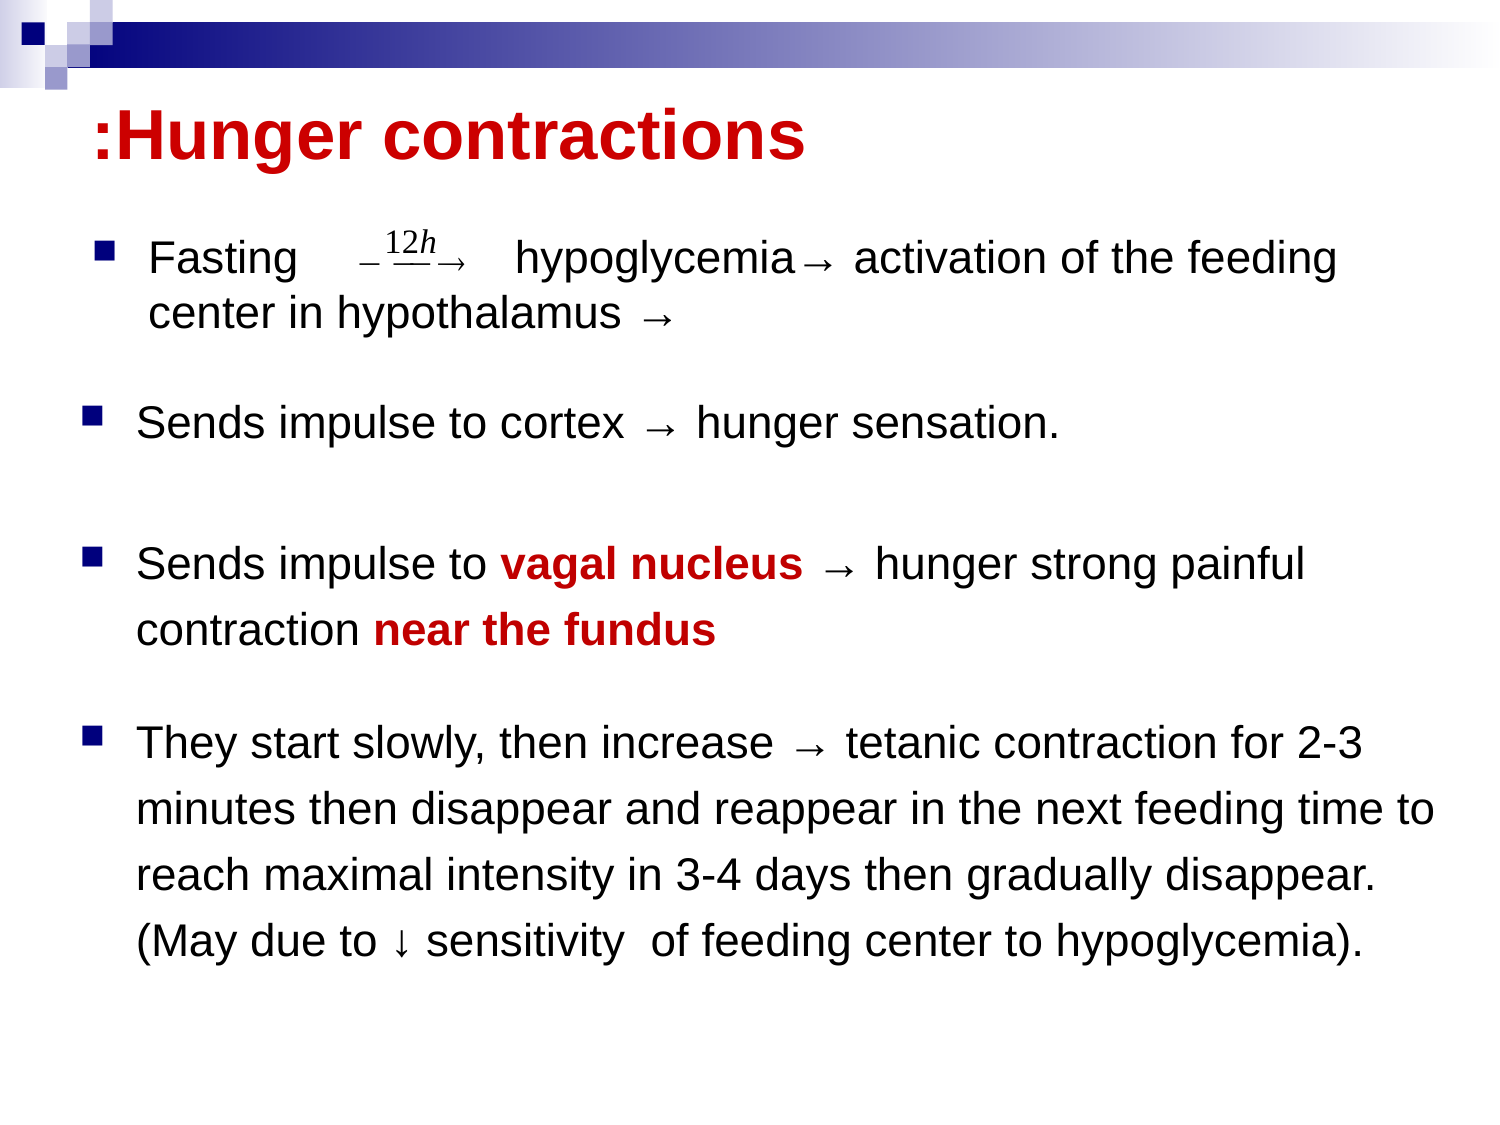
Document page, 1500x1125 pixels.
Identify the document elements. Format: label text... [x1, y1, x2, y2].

title Hunger contractions: [76, 90, 833, 173]
list Fasting hypoglycemia→ activation of the feeding center in hypothalamus → [76, 220, 1407, 355]
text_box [348, 220, 479, 283]
text_box They start slowly, then increase → tetanic contraction for 2-3 minutes then disappear and reappear in the next feeding time to reach maximal intensity in 3-4 days then gradually disappear. (May due to ↓ sensitivity of feeding center to hypoglycemia). [64, 694, 1477, 1059]
text_box Sends impulse to cortex → hunger sensation. [64, 385, 1376, 480]
text_box Sends impulse to vagal nucleus → hunger strong painful contraction near the fundus [64, 515, 1459, 693]
